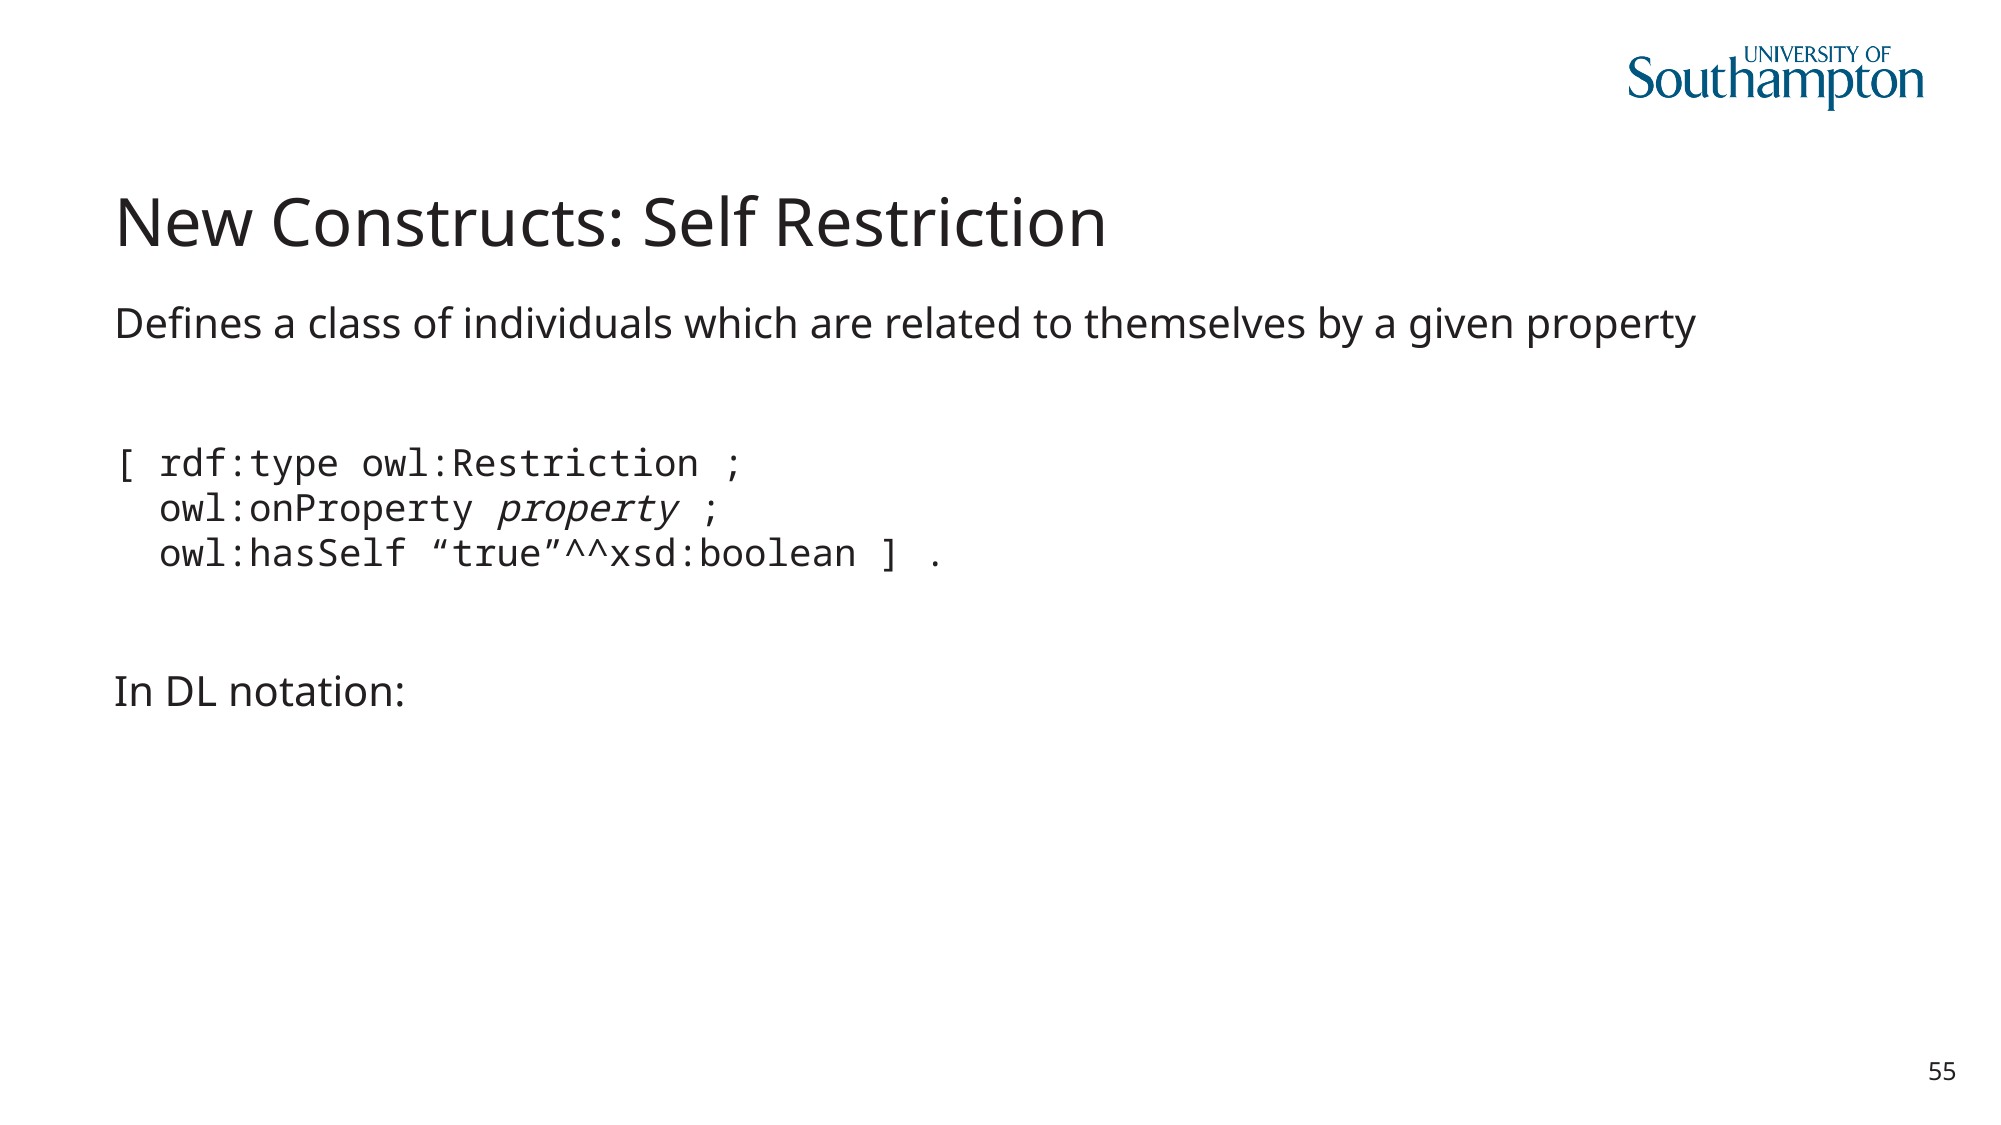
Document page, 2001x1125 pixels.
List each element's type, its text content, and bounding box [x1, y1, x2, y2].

picture [1629, 71, 1648, 95]
picture [1629, 46, 1924, 111]
picture [1869, 48, 1877, 60]
title New Constructs: Self Restriction [102, 113, 1898, 268]
